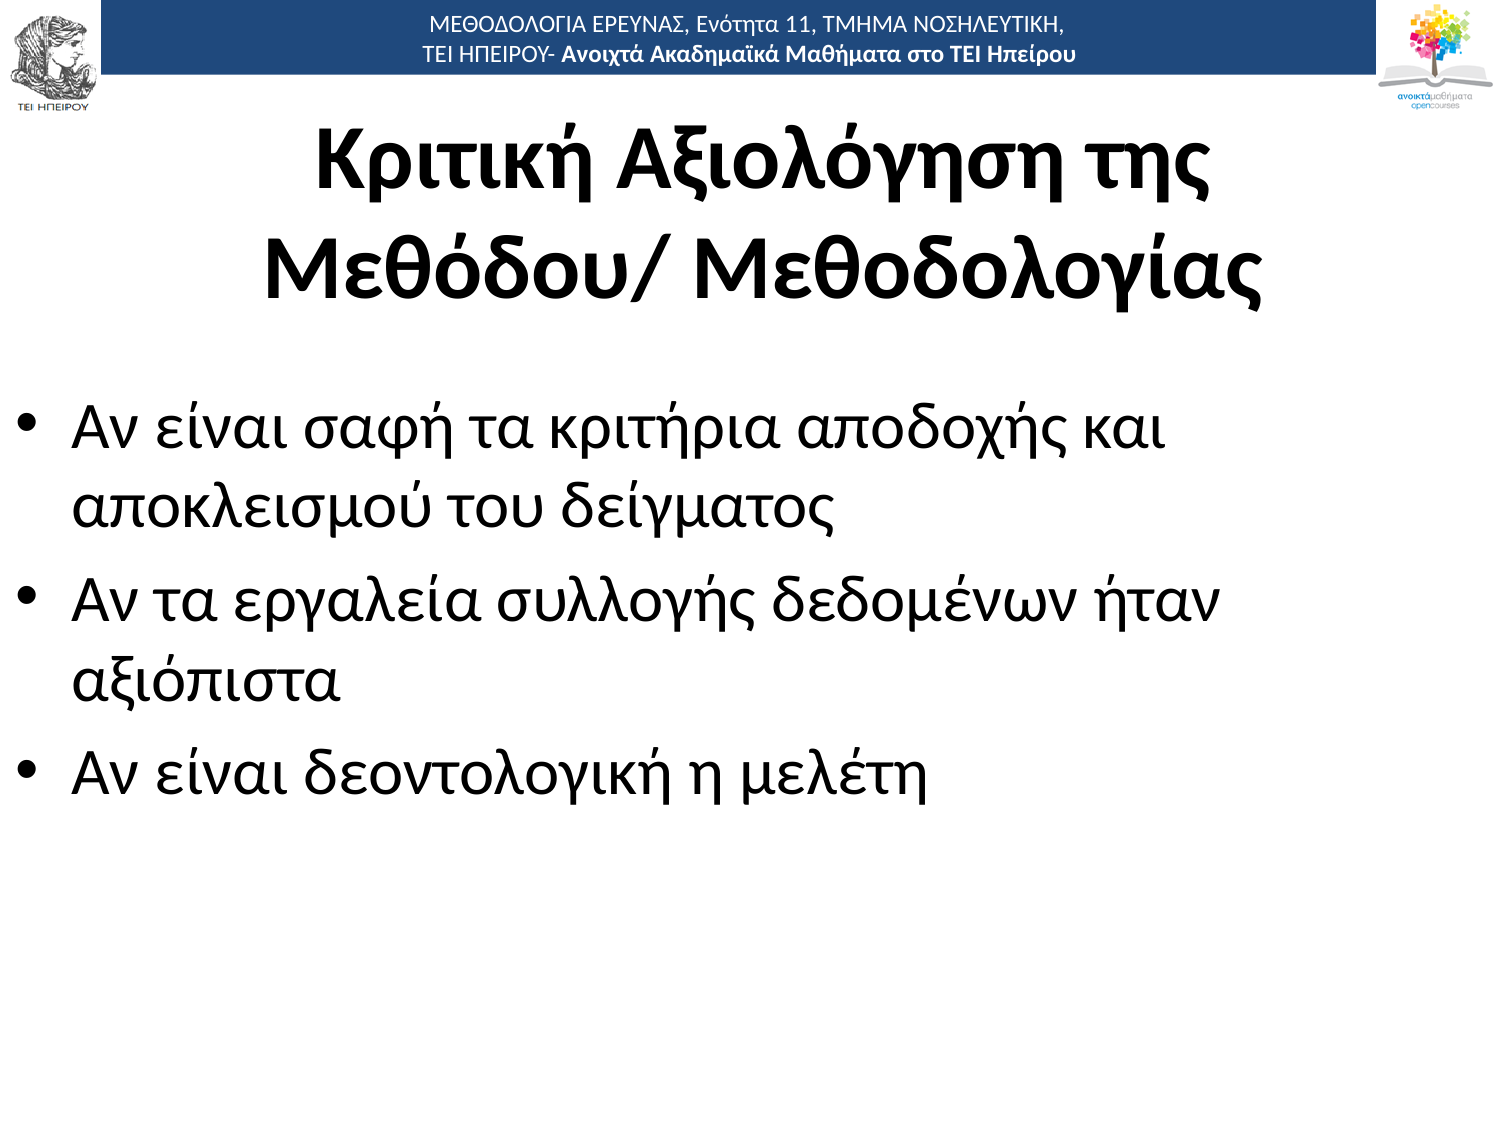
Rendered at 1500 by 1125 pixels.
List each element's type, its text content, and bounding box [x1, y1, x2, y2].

title Κριτική Αξιολόγηση της Μεθόδου/ Μεθοδολογίας [88, 113, 1439, 302]
picture [0, 0, 101, 114]
picture [1375, 0, 1500, 114]
list Αν είναι σαφή τα κριτήρια αποδοχής και αποκλεισμού του δείγματος Αν τα εργαλεία συλλογής δεδομένων ήταν αξιόπιστα Αν είναι δεοντολογική η μελέτη [0, 373, 1500, 1012]
text_box ΜΕΘΟΔΟΛΟΓΙΑ ΕΡΕΥΝΑΣ, Ενότητα 11, ΤΜΗΜΑ ΝΟΣΗΛΕΥΤΙΚΗ, ΤΕΙ ΗΠΕΙΡΟΥ- Ανοιχτά Ακαδημαϊκά Μαθήματα στο ΤΕΙ Ηπείρου [101, 0, 1373, 75]
